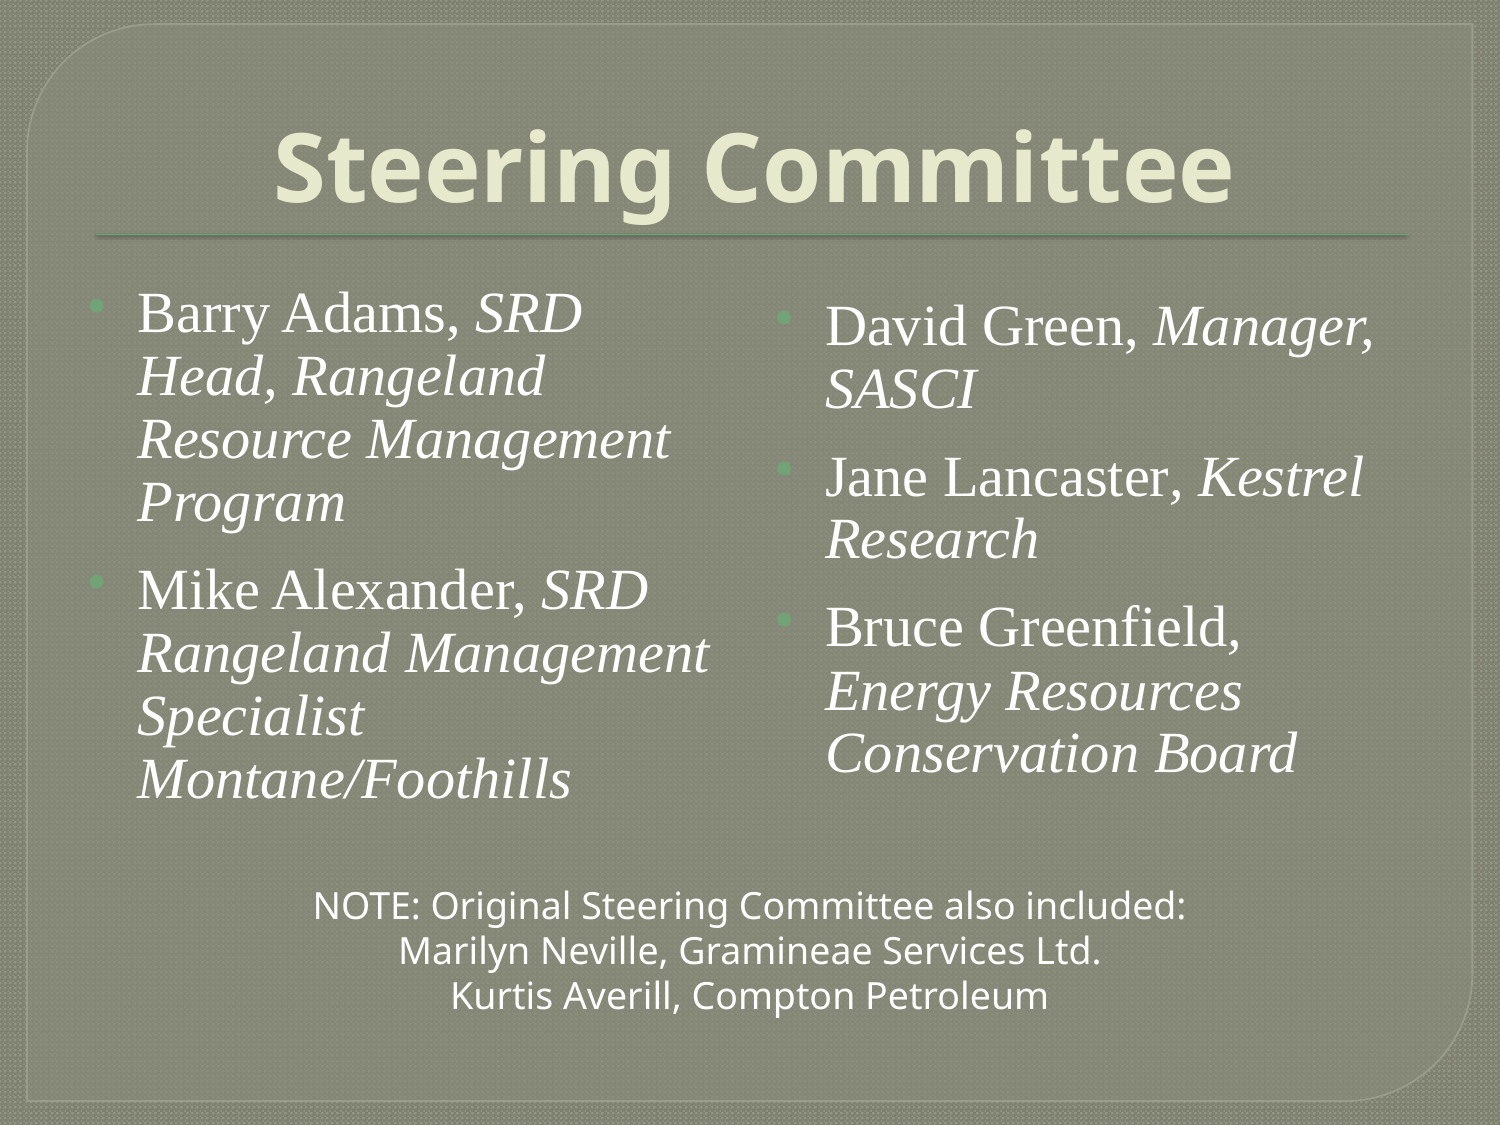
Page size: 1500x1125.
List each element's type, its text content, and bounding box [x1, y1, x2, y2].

list Barry Adams, SRD Head, Rangeland Resource Management Program Mike Alexander, SRD Rangeland Management Specialist Montane/Foothills [75, 275, 738, 1000]
list David Green, Manager, SASCI Jane Lancaster, Kestrel Research Bruce Greenfield, Energy Resources Conservation Board [762, 287, 1425, 925]
text_box NOTE: Original Steering Committee also included: Marilyn Neville, Gramineae Services Ltd. Kurtis Averill, Compton Petroleum [87, 874, 1413, 1025]
title Steering Committee [75, 41, 1425, 230]
